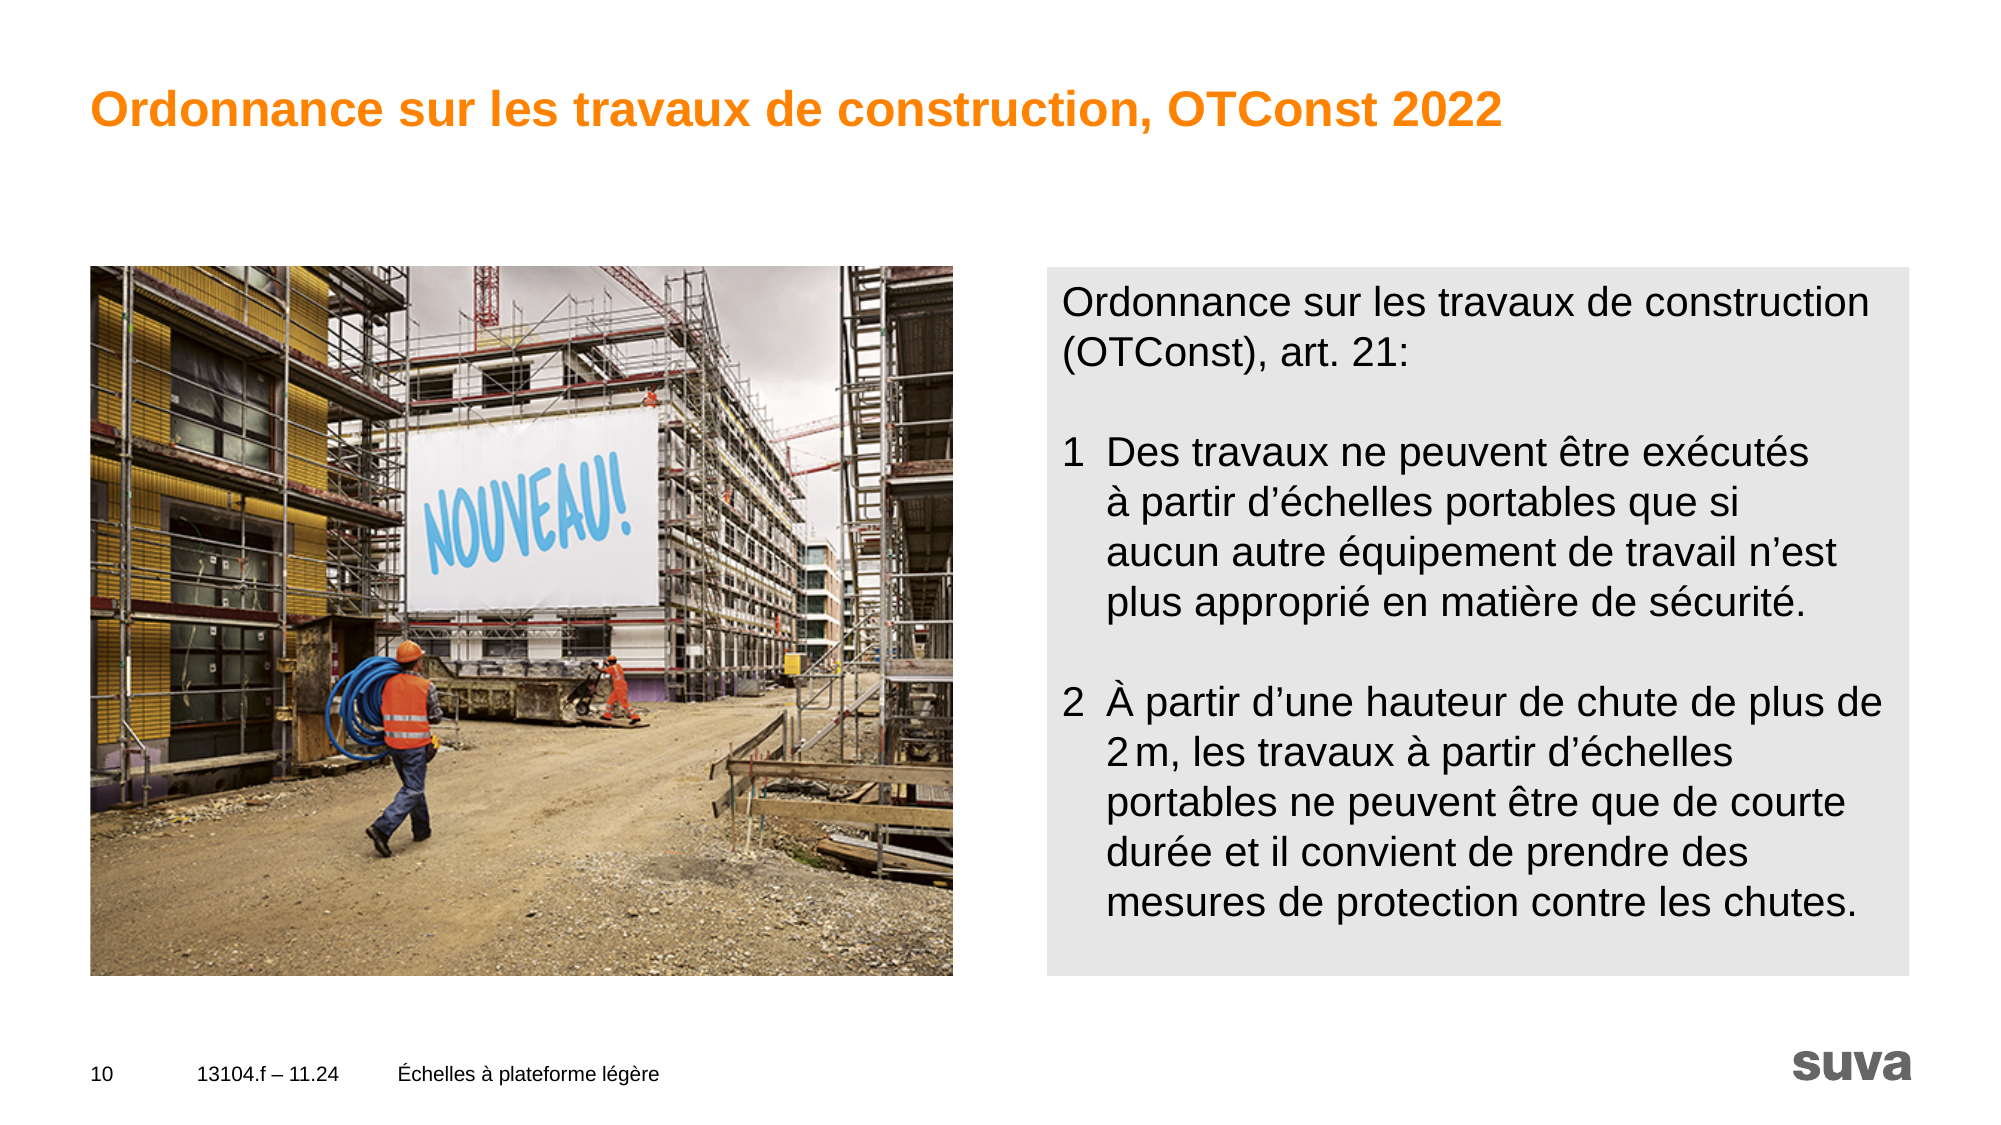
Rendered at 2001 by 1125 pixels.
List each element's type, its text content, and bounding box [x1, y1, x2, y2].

title Ordonnance sur les travaux de construction, OTConst 2022 [90, 78, 1910, 220]
slide_number 10 [90, 1057, 174, 1088]
slide_number 13104.f – 11.24 [196, 1057, 374, 1088]
text_box Ordonnance sur les travaux de construction (OTConst), art. 21: 1 Des travaux ne peuvent être exécutés à partir d’échelles portables que si aucun autre équipement de travail n’est plus approprié en matière de sécurité. 2 À partir d’une hauteur de chute de plus de 2 m, les travaux à partir d’échelles portables ne peuvent être que de courte durée et il convient de prendre des mesures de protection contre les chutes. [1047, 267, 1910, 976]
footer Échelles à plateforme légère [397, 1057, 1686, 1088]
picture [90, 266, 953, 976]
